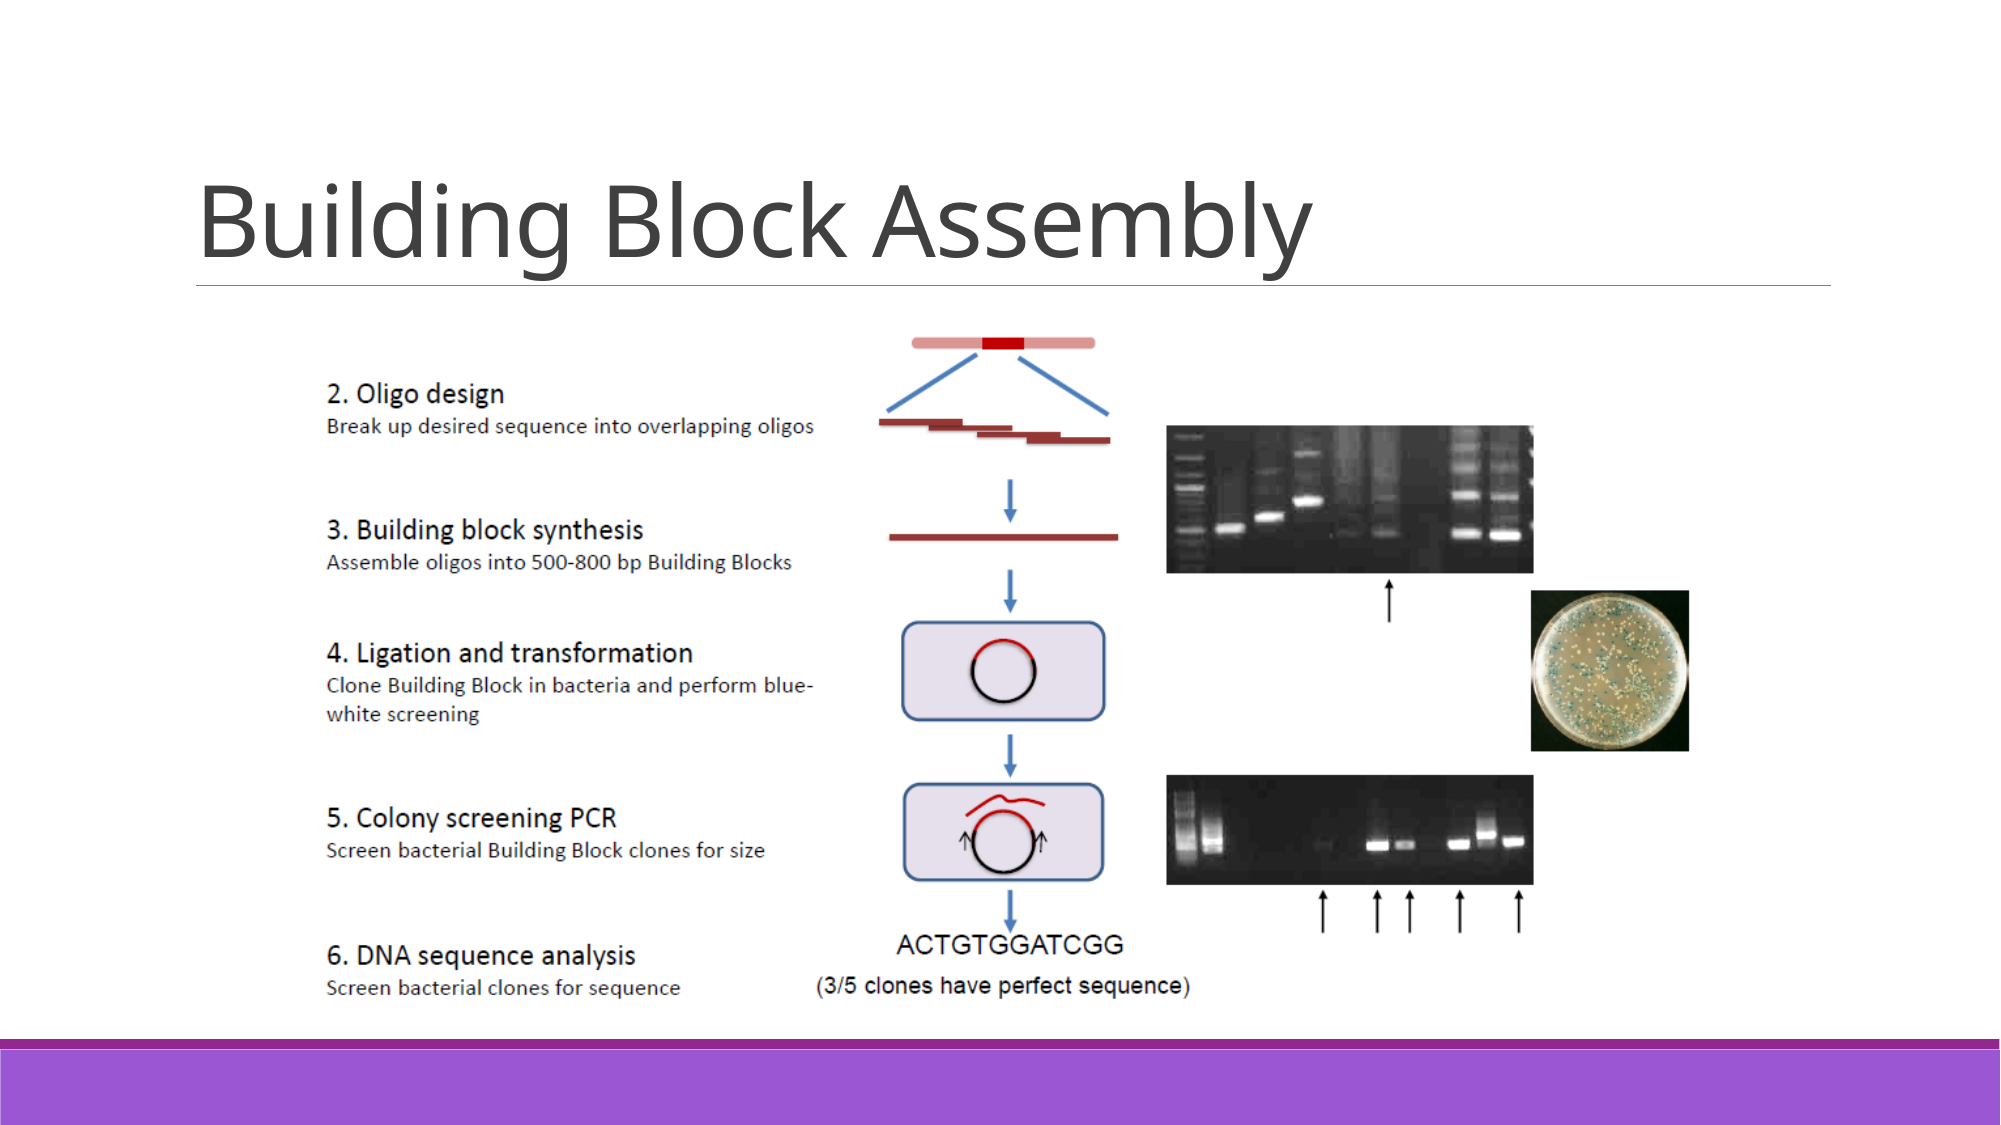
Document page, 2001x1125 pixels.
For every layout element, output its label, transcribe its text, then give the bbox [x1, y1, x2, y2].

title Building Block Assembly [180, 47, 1830, 285]
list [289, 309, 1748, 1015]
